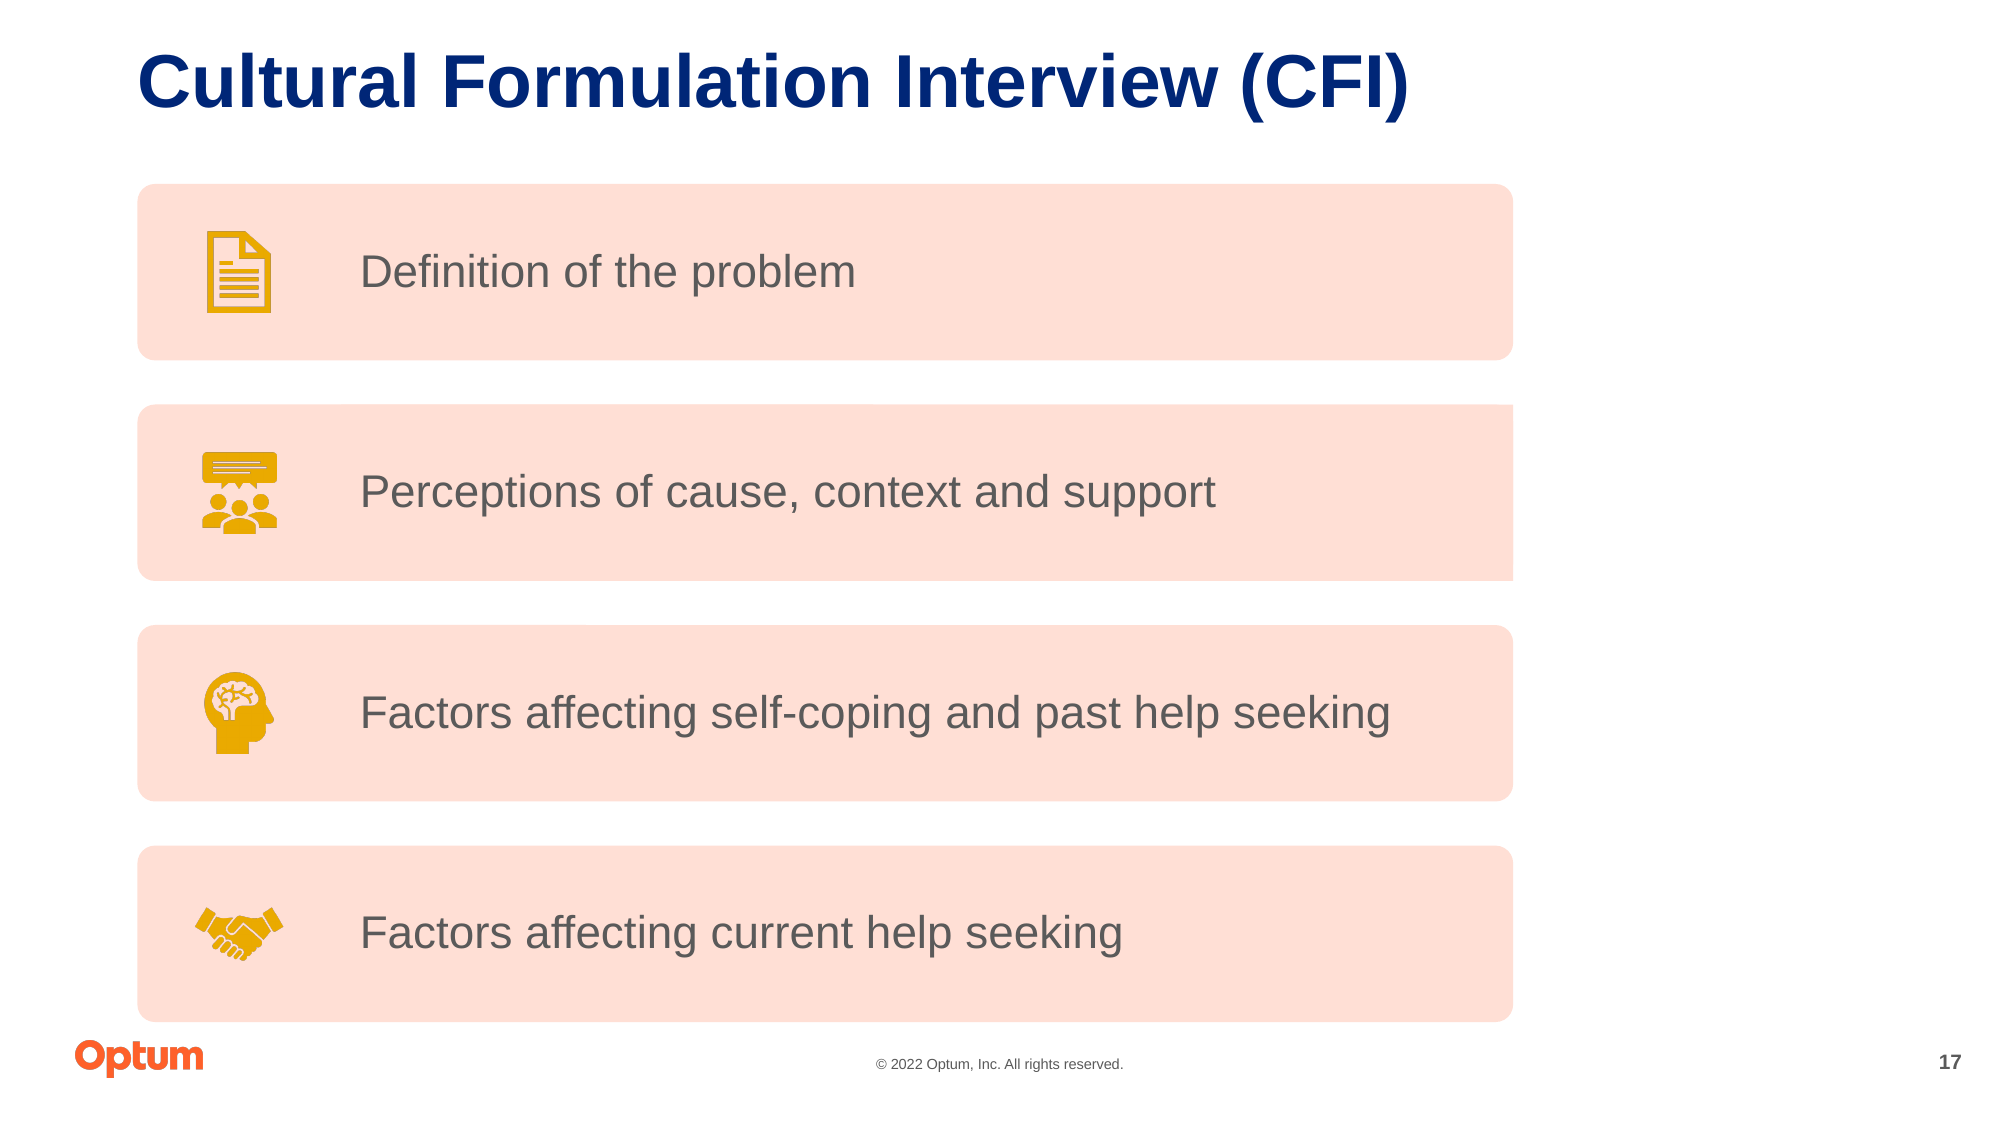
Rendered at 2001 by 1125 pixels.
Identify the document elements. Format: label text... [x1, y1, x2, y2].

picture [75, 1040, 203, 1078]
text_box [137, 183, 1514, 1023]
title Cultural Formulation Interview (CFI) [137, 0, 1626, 124]
